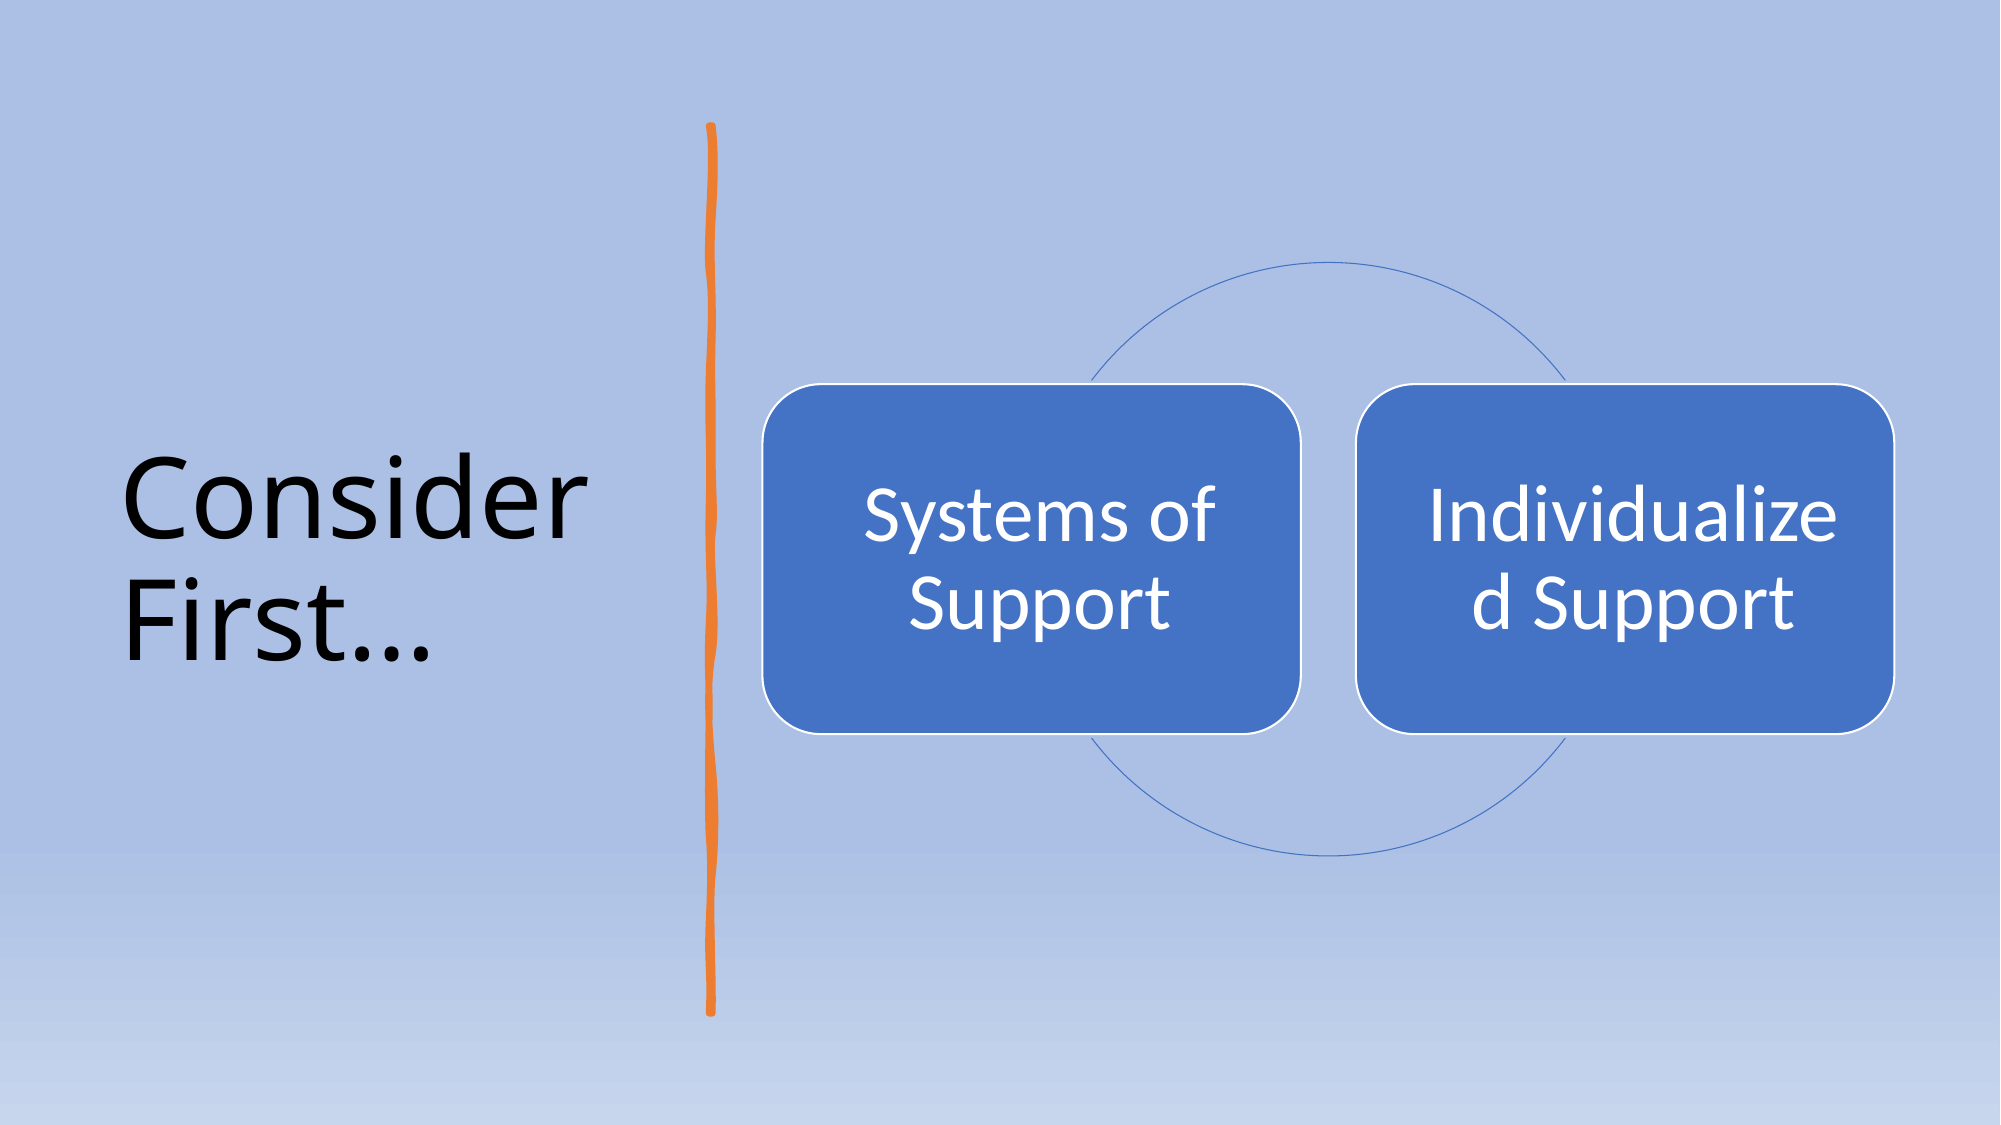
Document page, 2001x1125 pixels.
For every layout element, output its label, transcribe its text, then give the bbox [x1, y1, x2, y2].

title Consider First… [104, 105, 665, 1021]
text_box [0, 0, 2000, 1125]
text_box [707, 124, 716, 1015]
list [762, 105, 1895, 1014]
